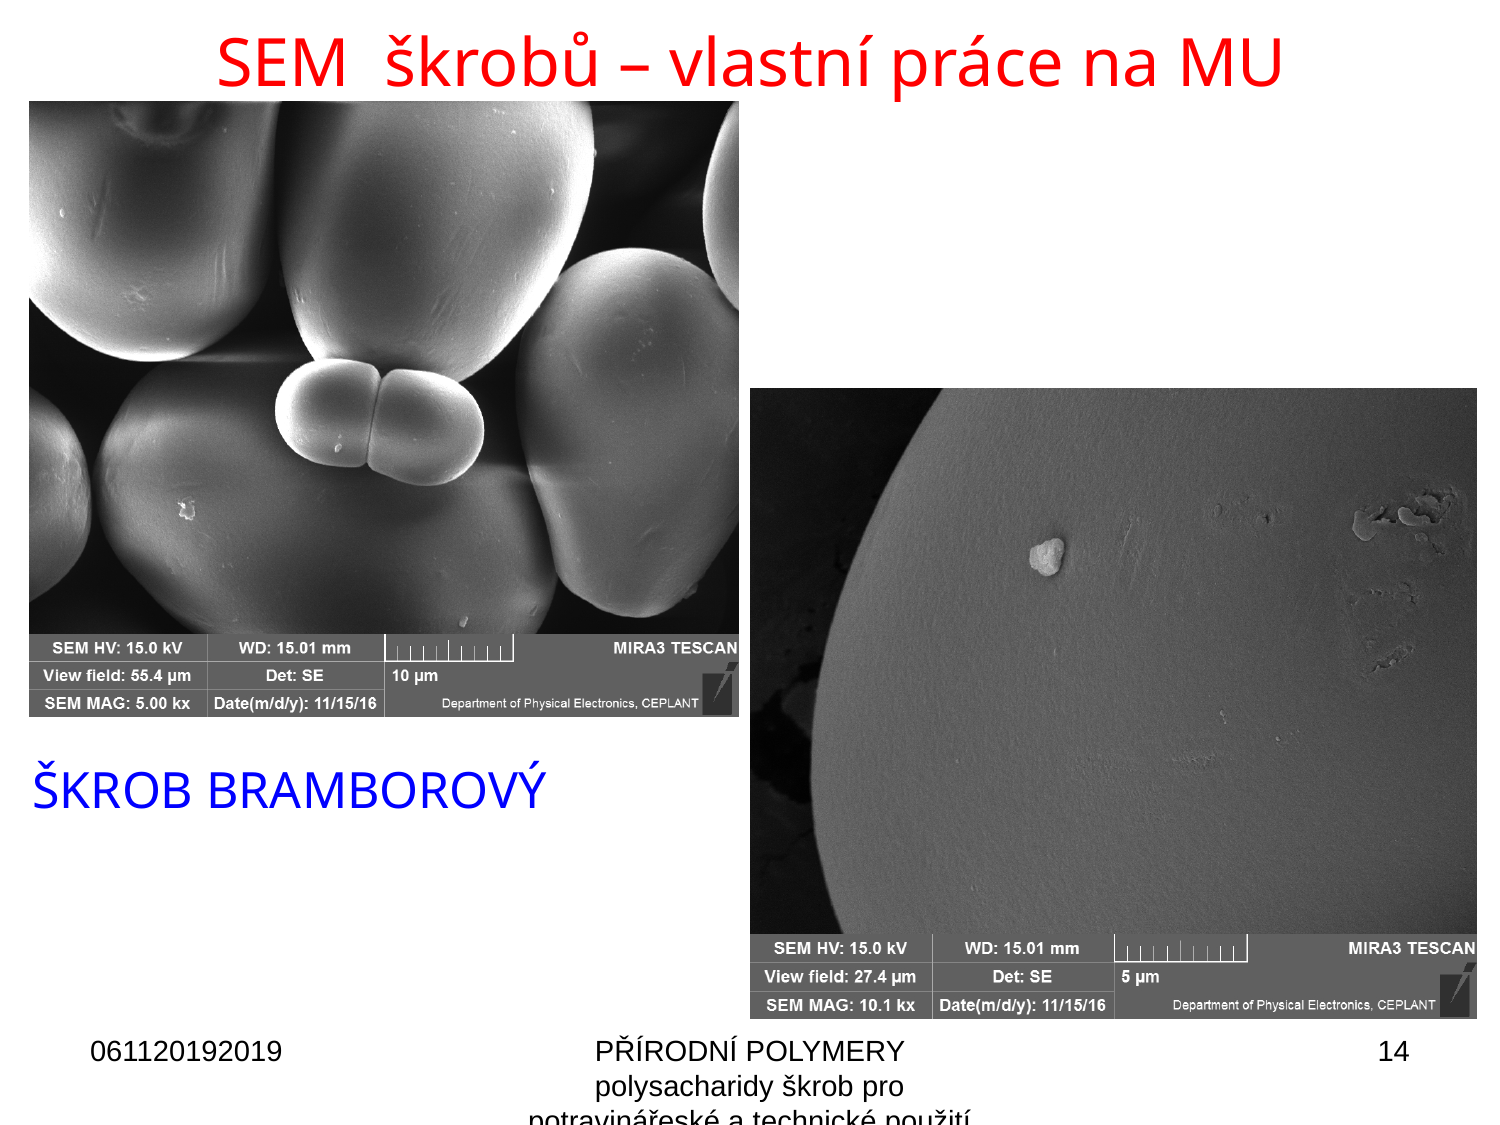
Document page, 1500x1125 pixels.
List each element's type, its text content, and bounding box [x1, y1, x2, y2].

text_box ŠKROB BRAMBOROVÝ [17, 751, 680, 827]
title SEM škrobů – vlastní práce na MU [76, 18, 1427, 100]
picture [749, 388, 1477, 1019]
footer PŘÍRODNÍ POLYMERY polysacharidy škrob pro potravinářeské a technické použití 6 III 2019 [512, 1024, 988, 1103]
slide_number 061120192019 [74, 1024, 426, 1103]
slide_number 14 [1074, 1027, 1426, 1103]
picture [29, 101, 739, 717]
